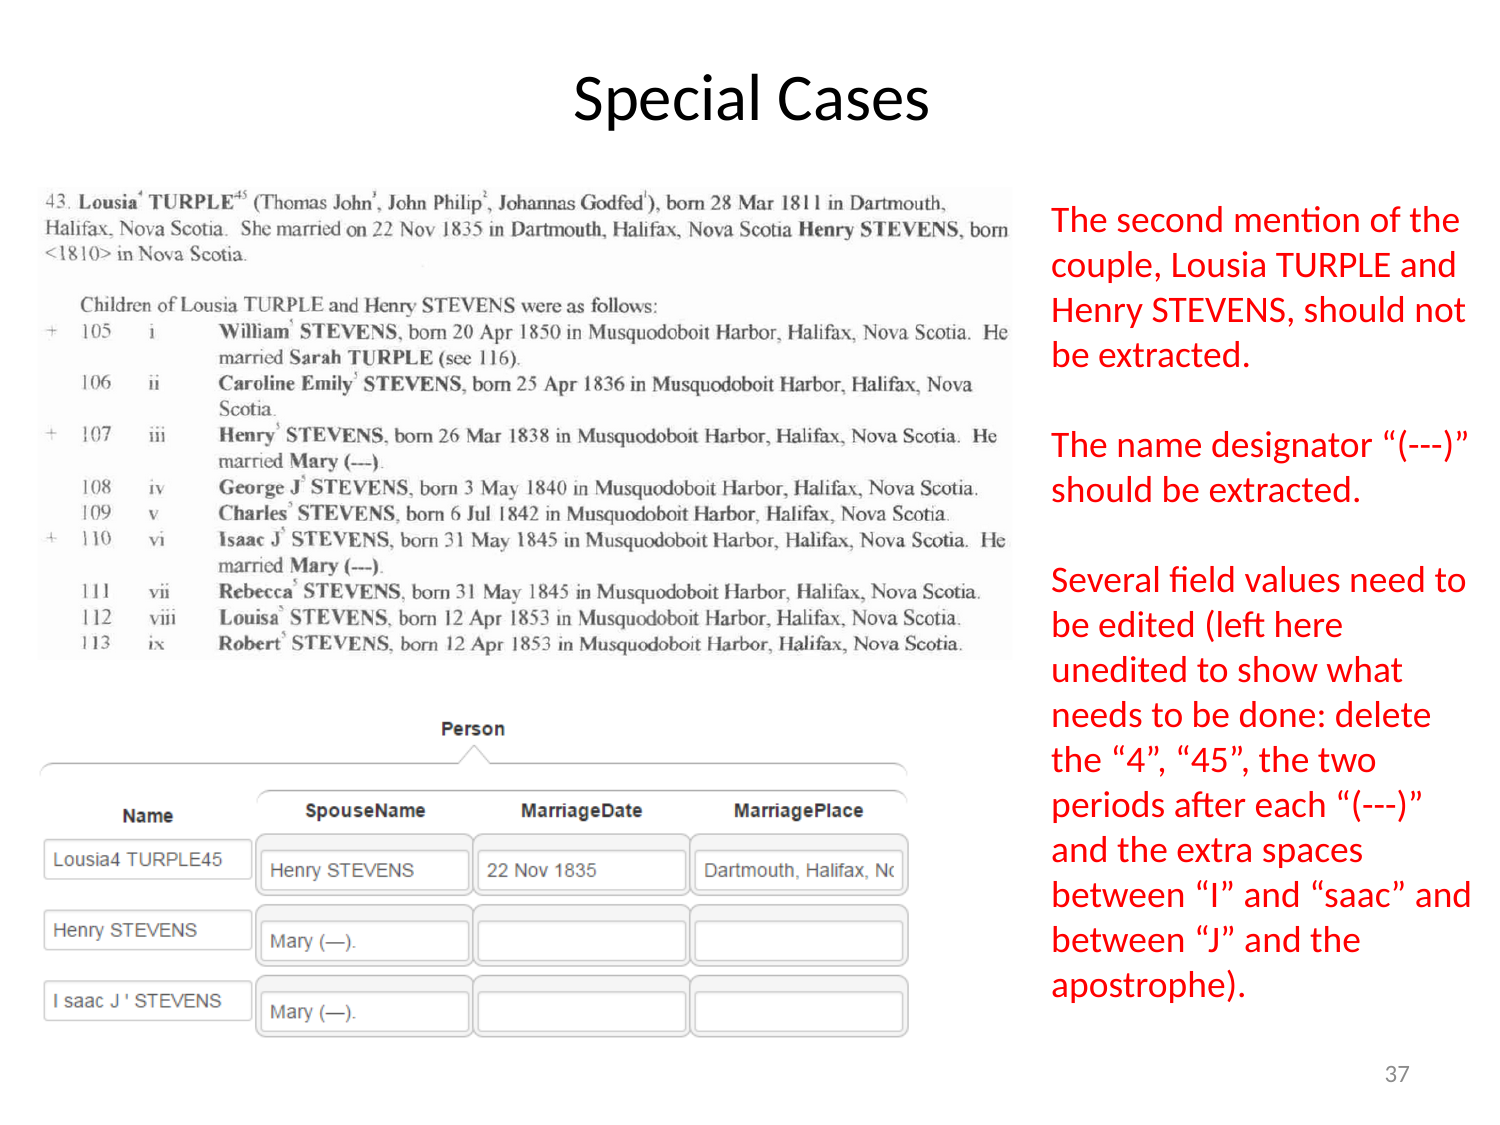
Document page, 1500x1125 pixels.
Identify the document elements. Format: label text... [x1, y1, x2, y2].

picture [37, 187, 1013, 660]
picture [37, 718, 913, 1043]
slide_number 37 [1074, 1042, 1425, 1103]
title Special Cases [77, 0, 1427, 188]
text_box The second mention of the couple, Lousia TURPLE and Henry STEVENS, should not be extracted. The name designator “(---)” should be extracted. Several field values need to be edited (left here unedited to show what needs to be done: delete the “4”, “45”, the two periods after each “(---)” and the extra spaces between “I” and “saac” and between “J” and the apostrophe). [1036, 187, 1499, 1013]
